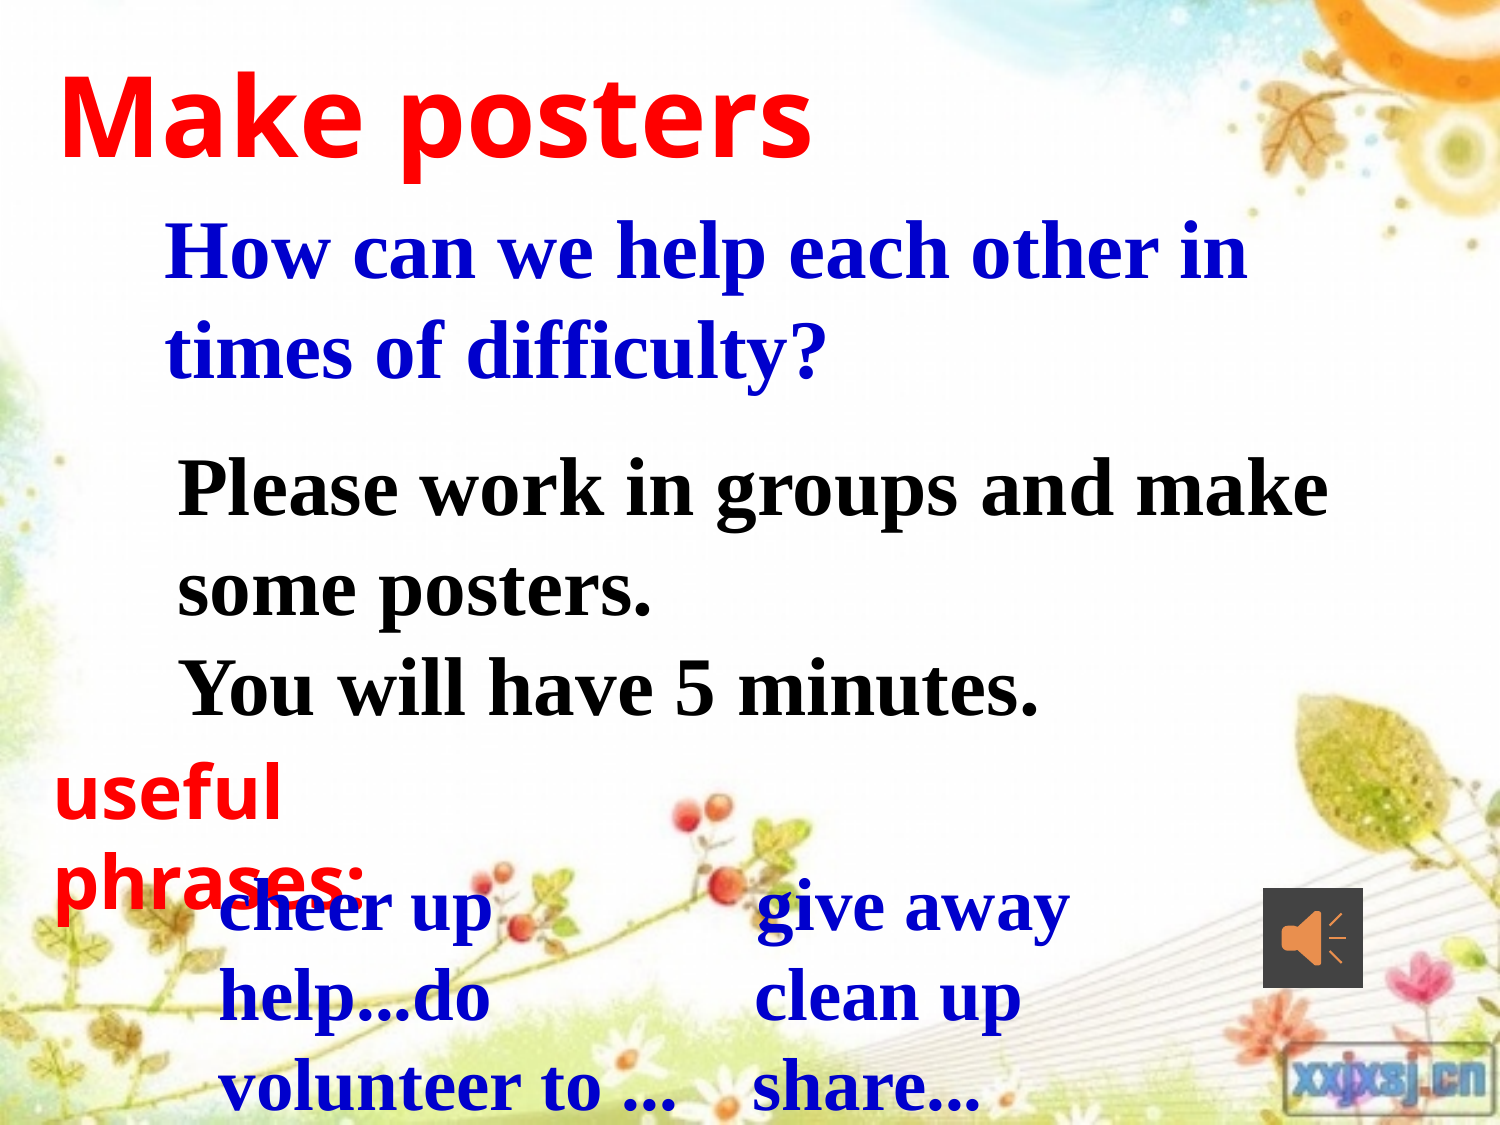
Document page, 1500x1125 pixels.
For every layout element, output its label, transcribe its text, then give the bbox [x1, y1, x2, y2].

text_box Make posters [40, 37, 830, 188]
text_box useful phrases: [37, 737, 619, 933]
picture [0, 0, 1500, 1125]
picture [1262, 887, 1365, 990]
text_box How can we help each other in times of difficulty? [149, 187, 1275, 403]
text_box cheer up give away help...do clean up volunteer to ... share... [204, 847, 1375, 1125]
text_box Please work in groups and make some posters. You will have 5 minutes. [162, 425, 1363, 740]
